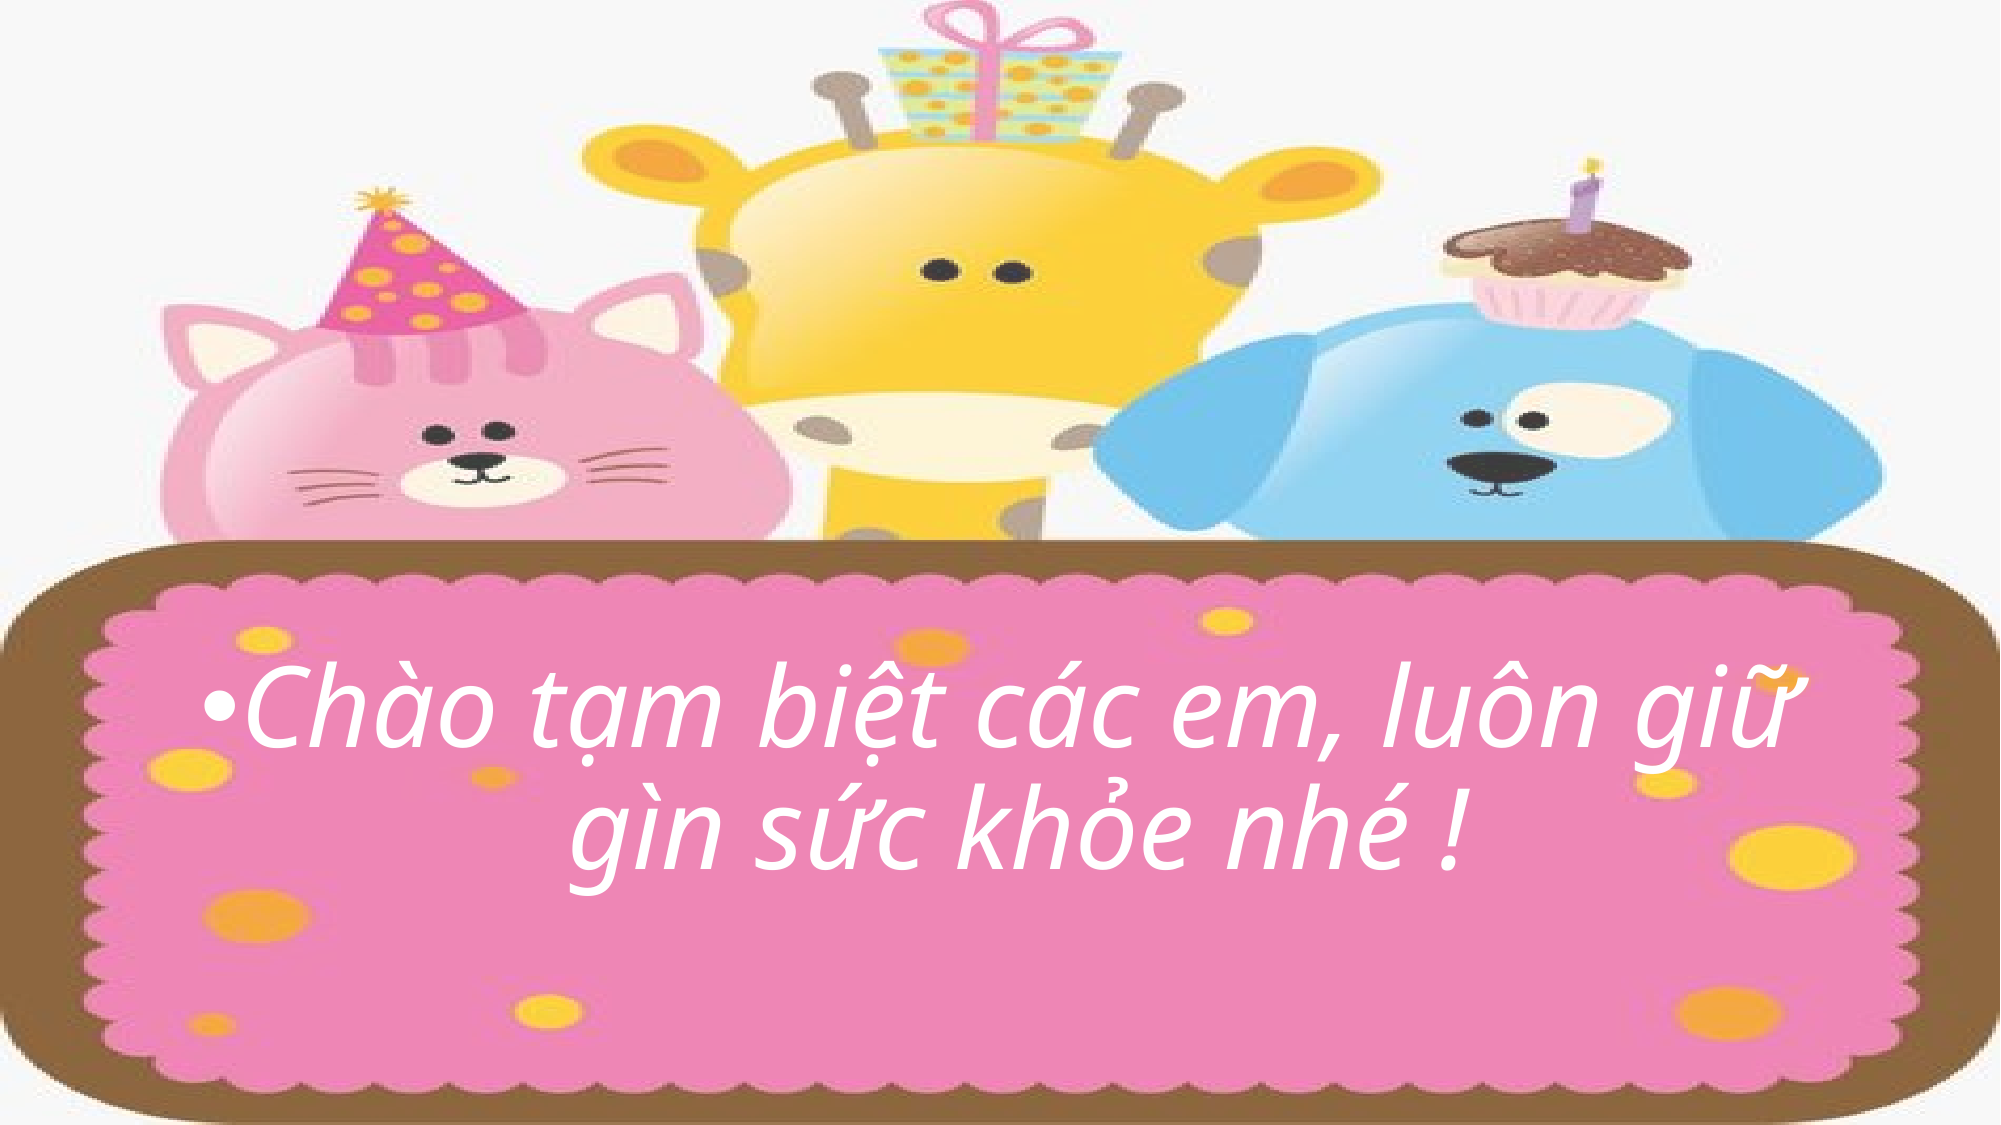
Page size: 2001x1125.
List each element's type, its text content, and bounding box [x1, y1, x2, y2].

text_box X [0, 0, 2000, 1125]
list Chào tạm biệt các em, luôn giữ gìn sức khỏe nhé ! [137, 643, 1863, 1124]
